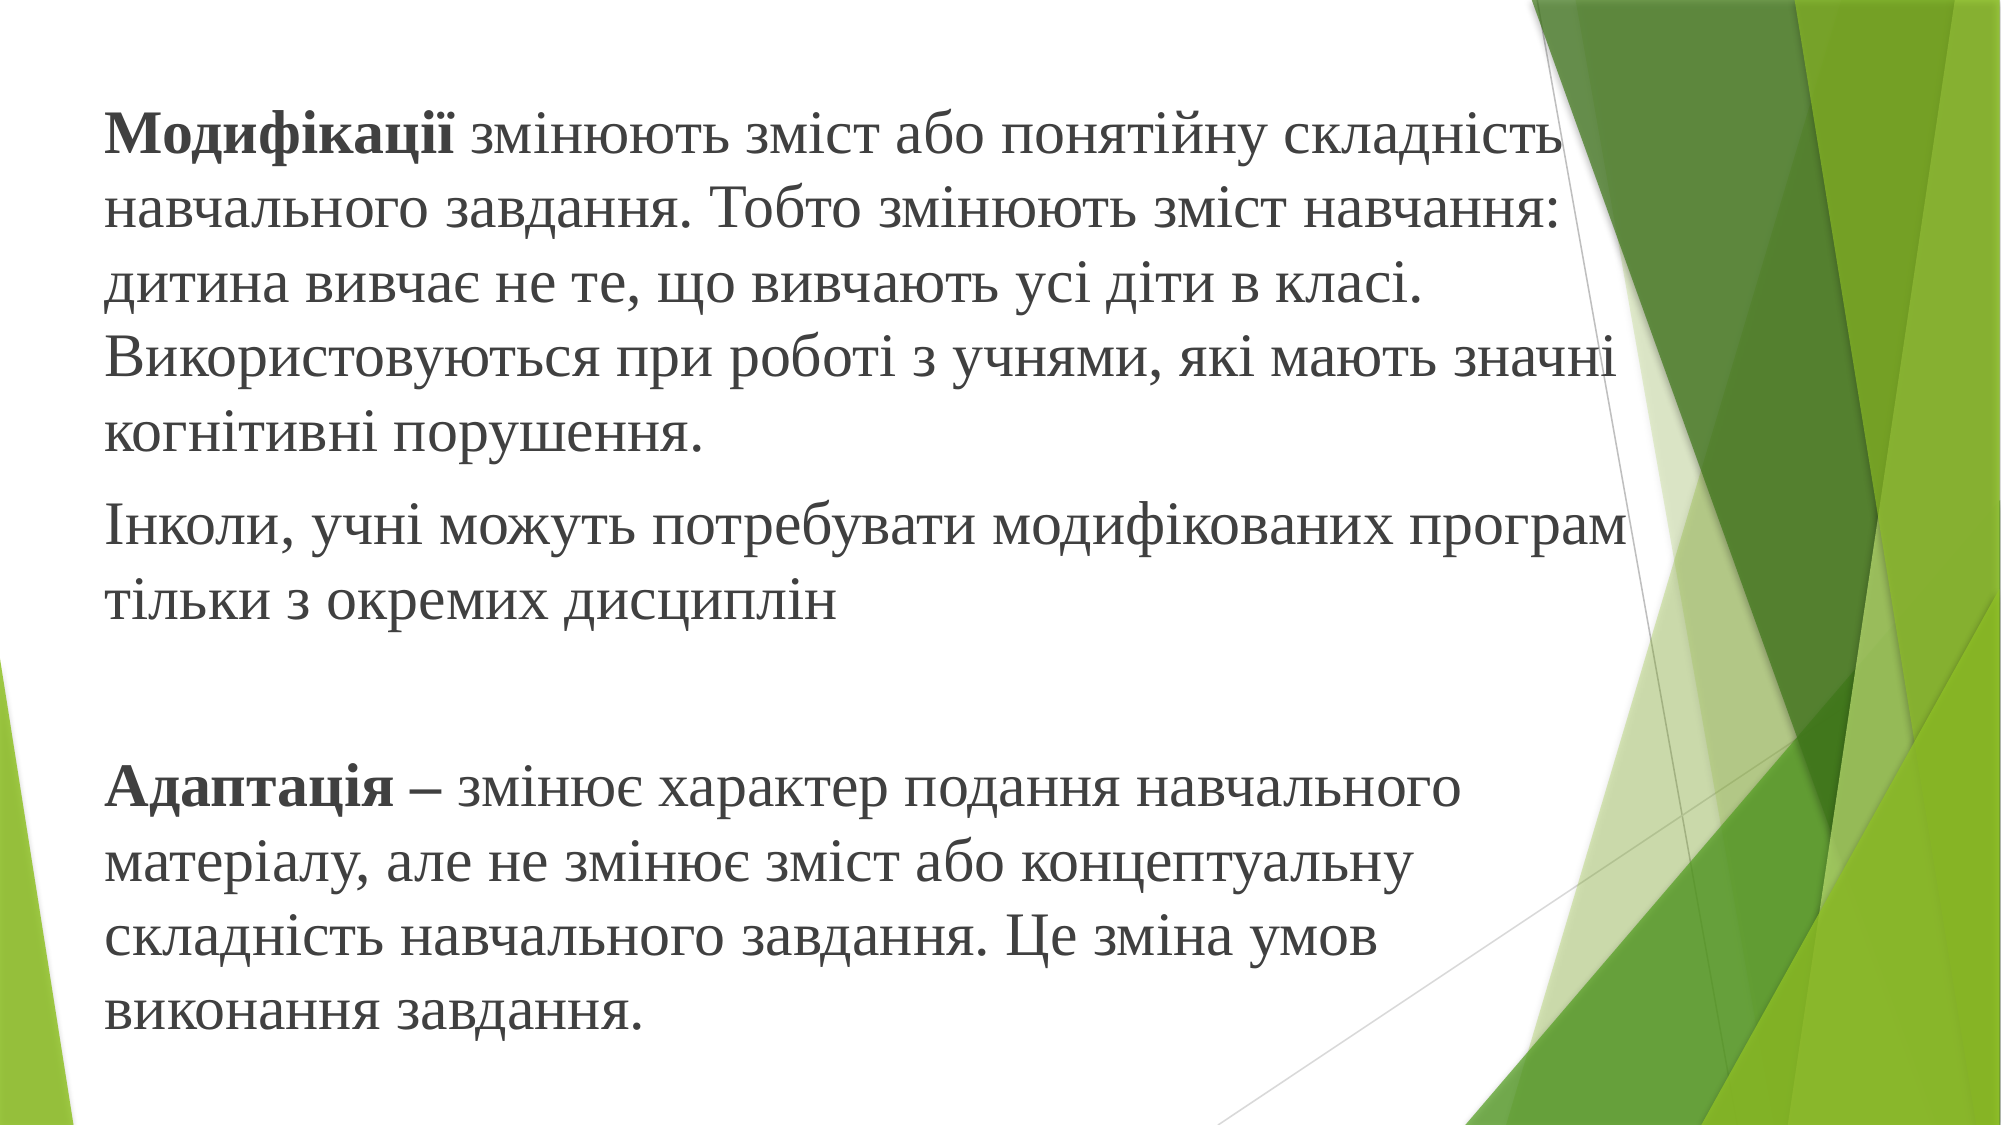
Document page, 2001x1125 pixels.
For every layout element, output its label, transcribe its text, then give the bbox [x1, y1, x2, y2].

list Модифікації змінюють зміст або понятійну складність навчального завдання. Тобто змінюють зміст навчання: дитина вивчає не те, що вивчають усі діти в класі. Використовуються при роботі з учнями, які мають значні когнітивні порушення. Інколи, учні можуть потребувати модифікованих програм тільки з окремих дисциплін Адаптація – змінює характер подання навчального матеріалу, але не змінює зміст або концептуальну складність навчального завдання. Це зміна умов виконання завдання. [89, 83, 1660, 1052]
